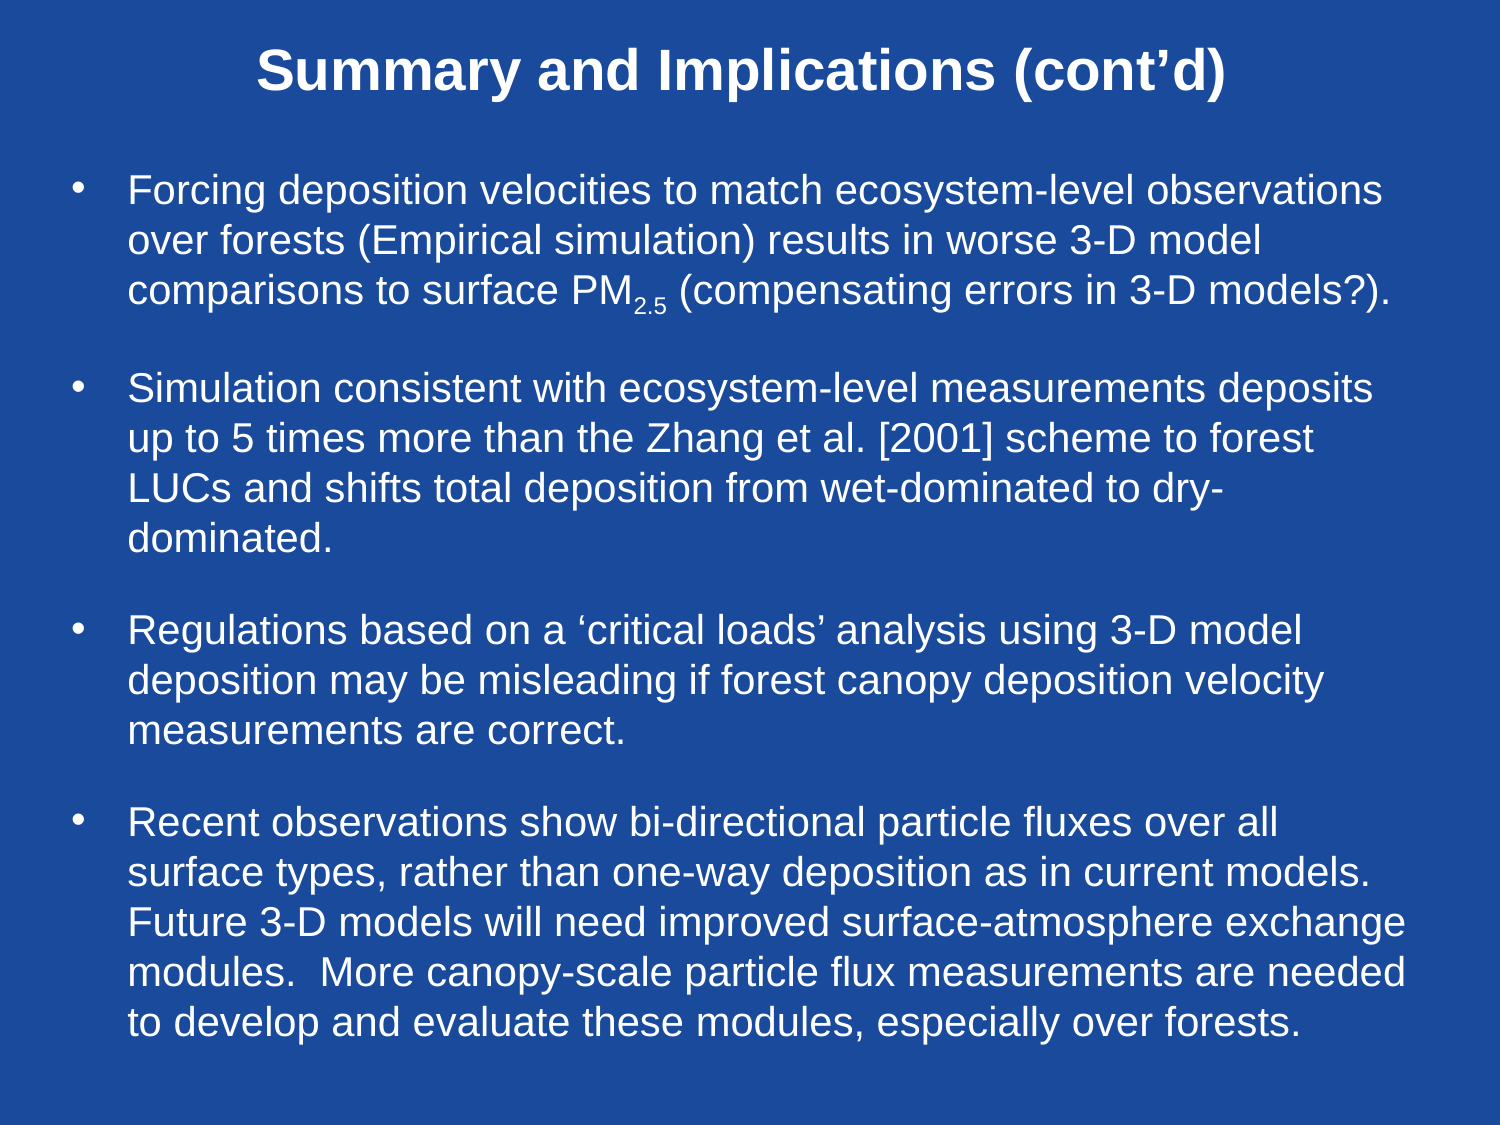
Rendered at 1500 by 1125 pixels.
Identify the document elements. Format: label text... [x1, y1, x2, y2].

text_box Forcing deposition velocities to match ecosystem-level observations over forests (Empirical simulation) results in worse 3-D model comparisons to surface PM2.5 (compensating errors in 3-D models?). Simulation consistent with ecosystem-level measurements deposits up to 5 times more than the Zhang et al. [2001] scheme to forest LUCs and shifts total deposition from wet-dominated to dry-dominated. Regulations based on a ‘critical loads’ analysis using 3-D model deposition may be misleading if forest canopy deposition velocity measurements are correct. Recent observations show bi-directional particle fluxes over all surface types, rather than one-way deposition as in current models. Future 3-D models will need improved surface-atmosphere exchange modules. More canopy-scale particle flux measurements are needed to develop and evaluate these modules, especially over forests. [56, 155, 1432, 1052]
text_box Summary and Implications (cont’d) [75, 24, 1426, 130]
